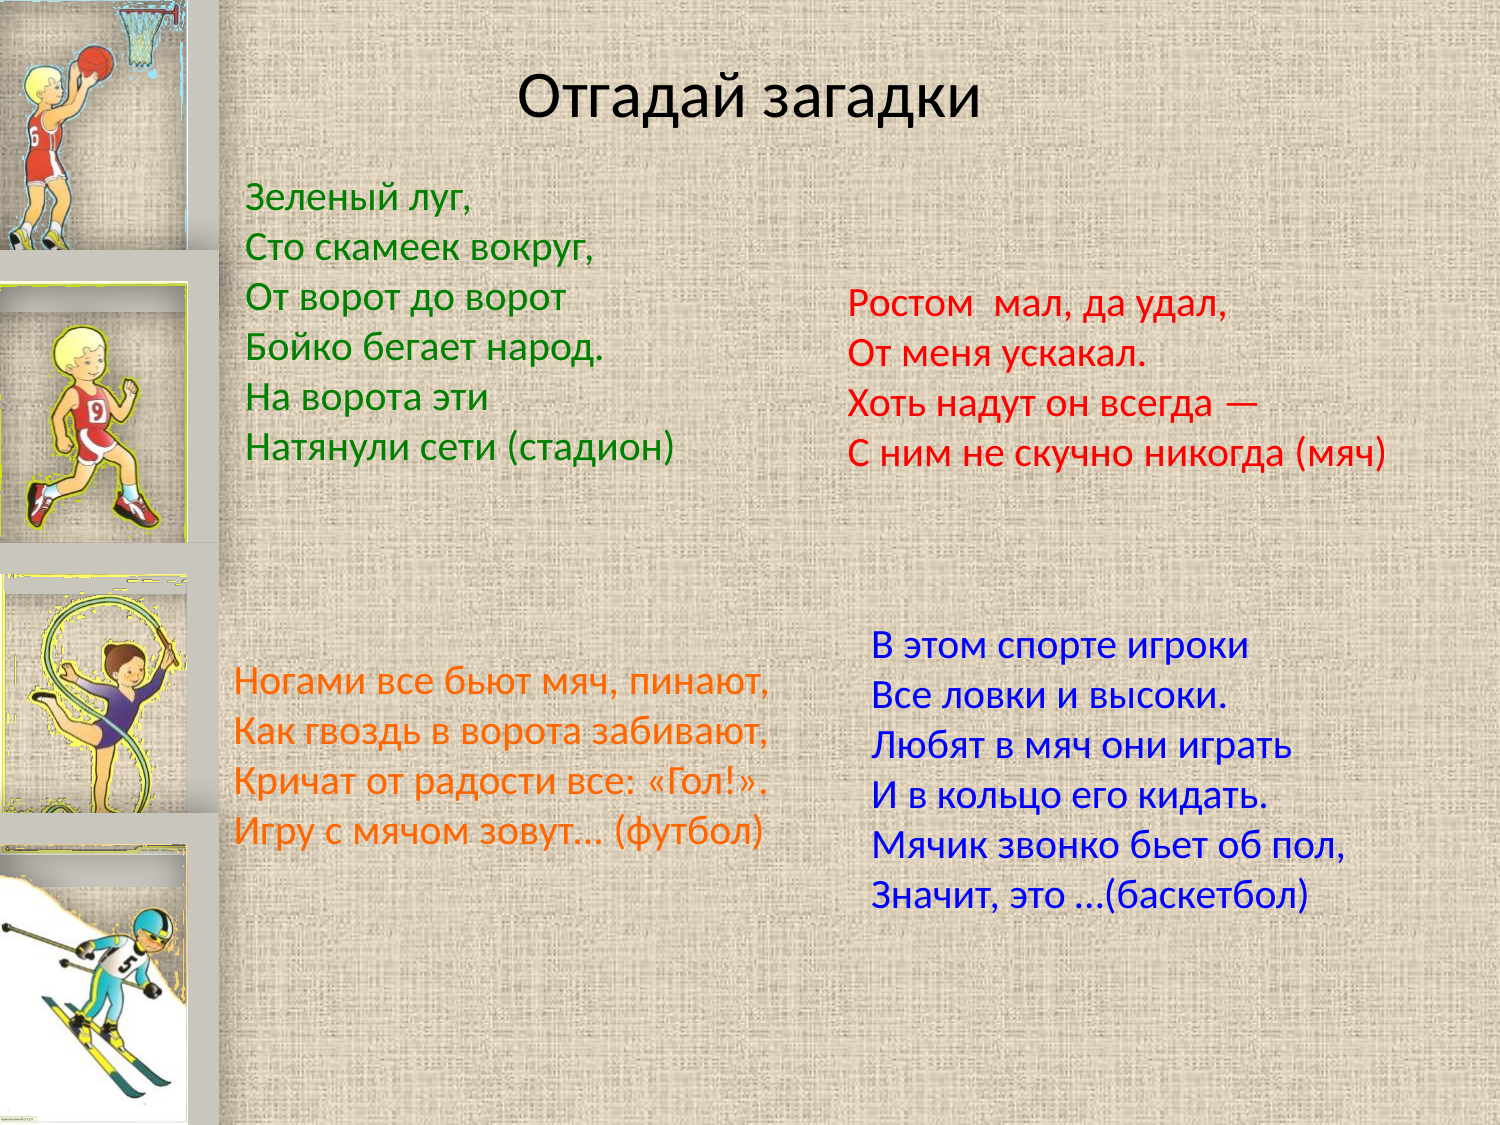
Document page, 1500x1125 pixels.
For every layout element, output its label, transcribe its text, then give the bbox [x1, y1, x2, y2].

picture [0, 281, 188, 542]
picture [0, 844, 188, 1125]
list Ногами все бьют мяч, пинают, Как гвоздь в ворота забивают, Кричат от радости все: «Гол!». Игру с мячом зовут... (футбол) [218, 645, 786, 981]
list Зеленый луг, Сто скамеек вокруг, От ворот до ворот Бойко бегает народ. На ворота эти Натянули сети (стадион) [229, 160, 810, 599]
list Ростом мал, да удал, От меня ускакал. Хоть надут он всегда — С ним не скучно никогда (мяч) [832, 266, 1425, 626]
title Отгадай загадки [74, 44, 1426, 138]
picture [0, 574, 187, 813]
picture [0, 0, 188, 250]
list В этом спорте игроки Все ловки и высоки. Любят в мяч они играть И в кольцо его кидать. Мячик звонко бьет об пол, Значит, это …(баскетбол) [855, 609, 1500, 1005]
picture [219, 0, 1500, 1125]
